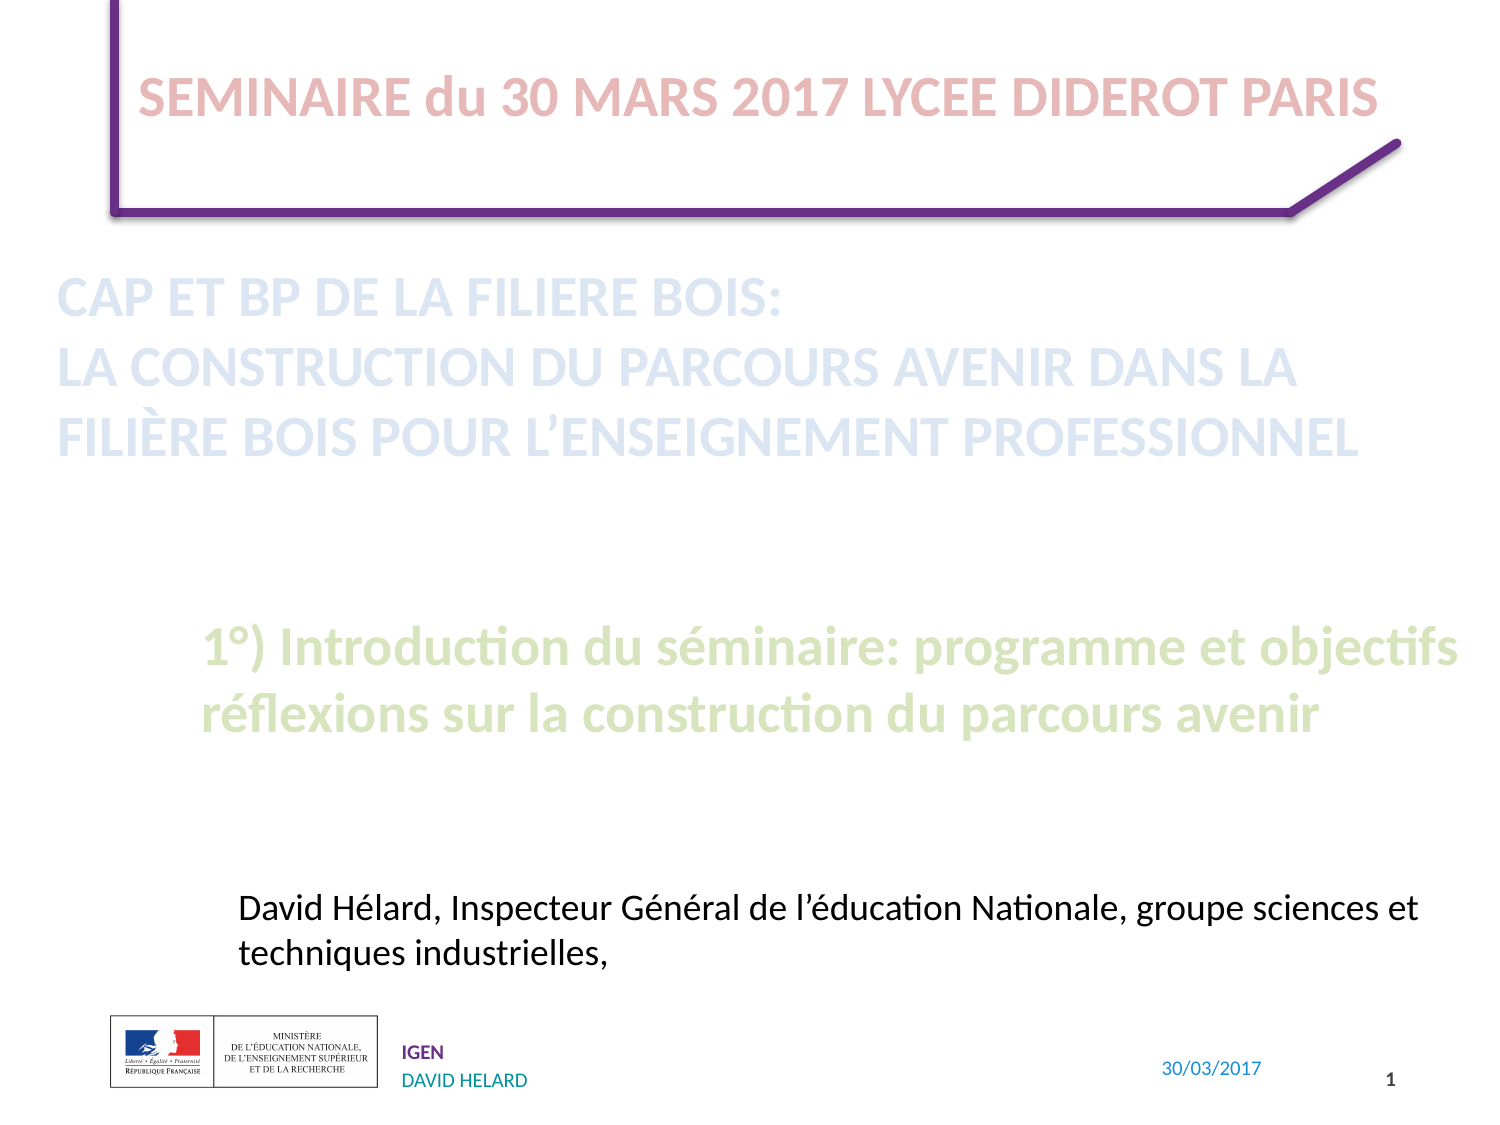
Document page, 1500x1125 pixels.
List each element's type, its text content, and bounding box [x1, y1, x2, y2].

title 1°) Introduction du séminaire: programme et objectifs réflexions sur la construction du parcours avenir [186, 570, 1480, 782]
text_box SEMINAIRE du 30 MARS 2017 LYCEE DIDEROT PARIS [124, 50, 1481, 136]
text_box CAP ET BP DE LA FILIERE BOIS: LA CONSTRUCTION DU PARCOURS AVENIR DANS LA FILIÈRE BOIS POUR L’ENSEIGNEMENT PROFESSIONNEL [42, 250, 1480, 475]
text_box David Hélard, Inspecteur Général de l’éducation Nationale, groupe sciences et techniques industrielles, [223, 875, 1444, 981]
slide_number 1 [1336, 1048, 1411, 1109]
picture [108, 1013, 380, 1090]
